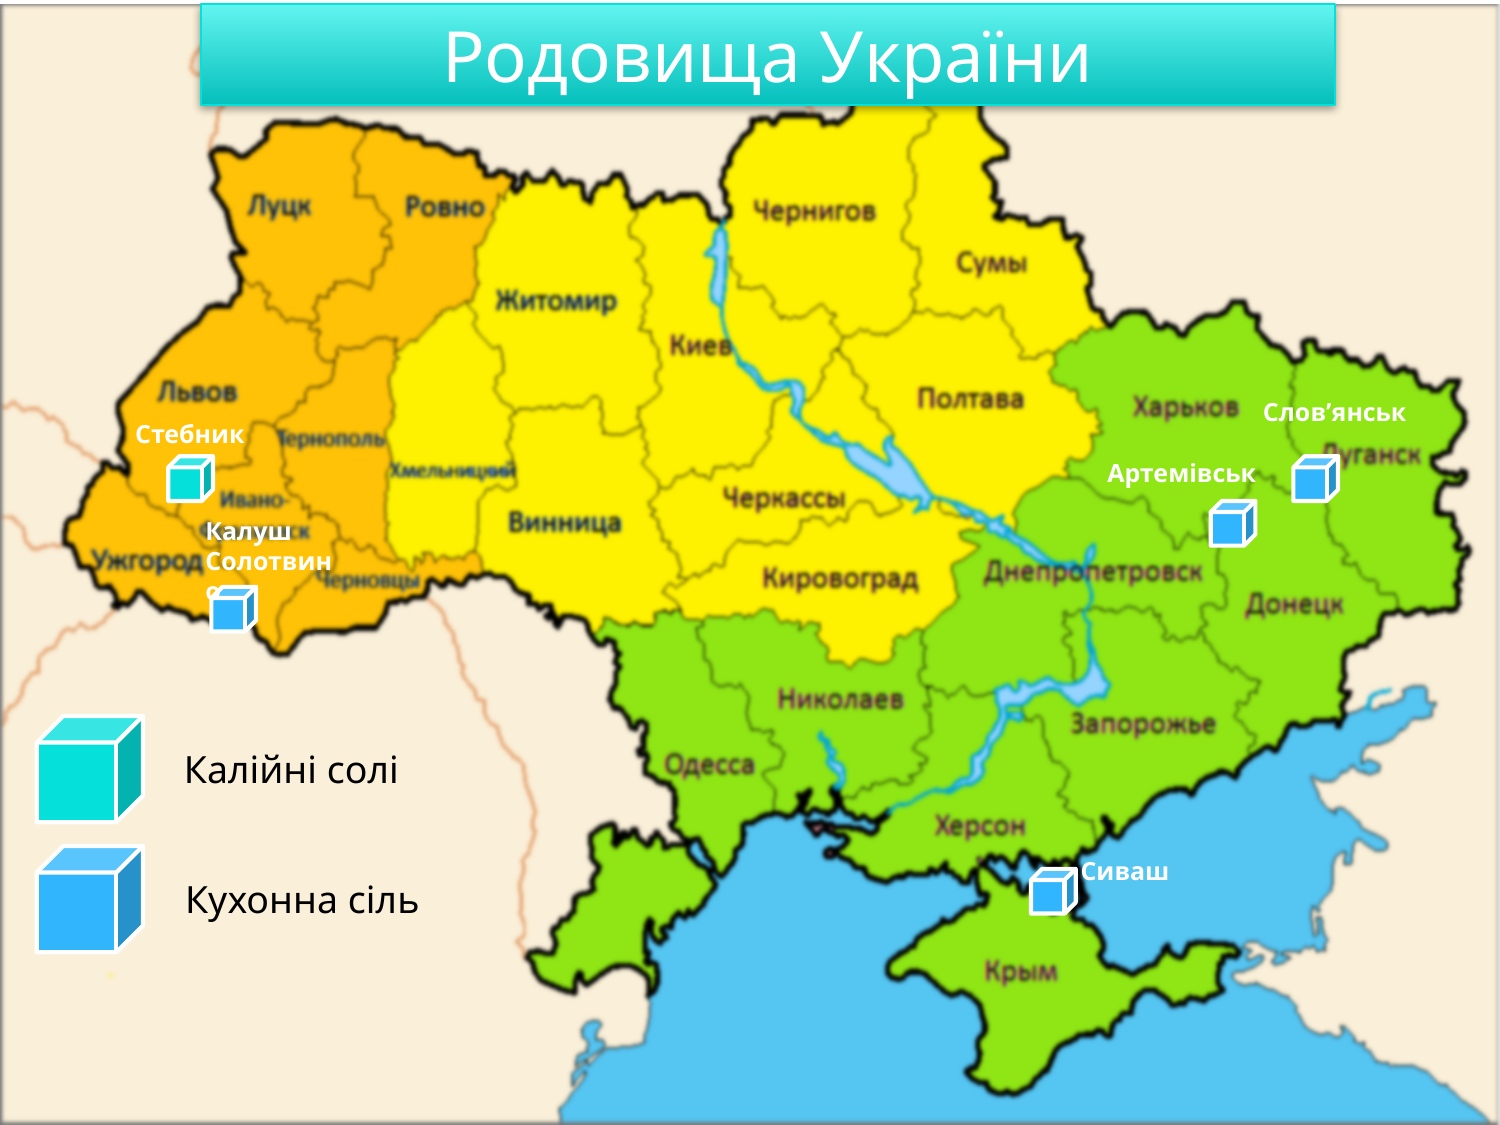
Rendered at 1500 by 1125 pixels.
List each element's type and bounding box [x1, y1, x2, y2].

text_box [1092, 450, 1278, 546]
text_box [119, 410, 262, 502]
picture [0, 3, 1500, 1125]
text_box [190, 507, 360, 632]
text_box [36, 715, 417, 823]
text_box [36, 845, 437, 953]
text_box [1247, 388, 1429, 502]
text_box [1030, 848, 1207, 914]
